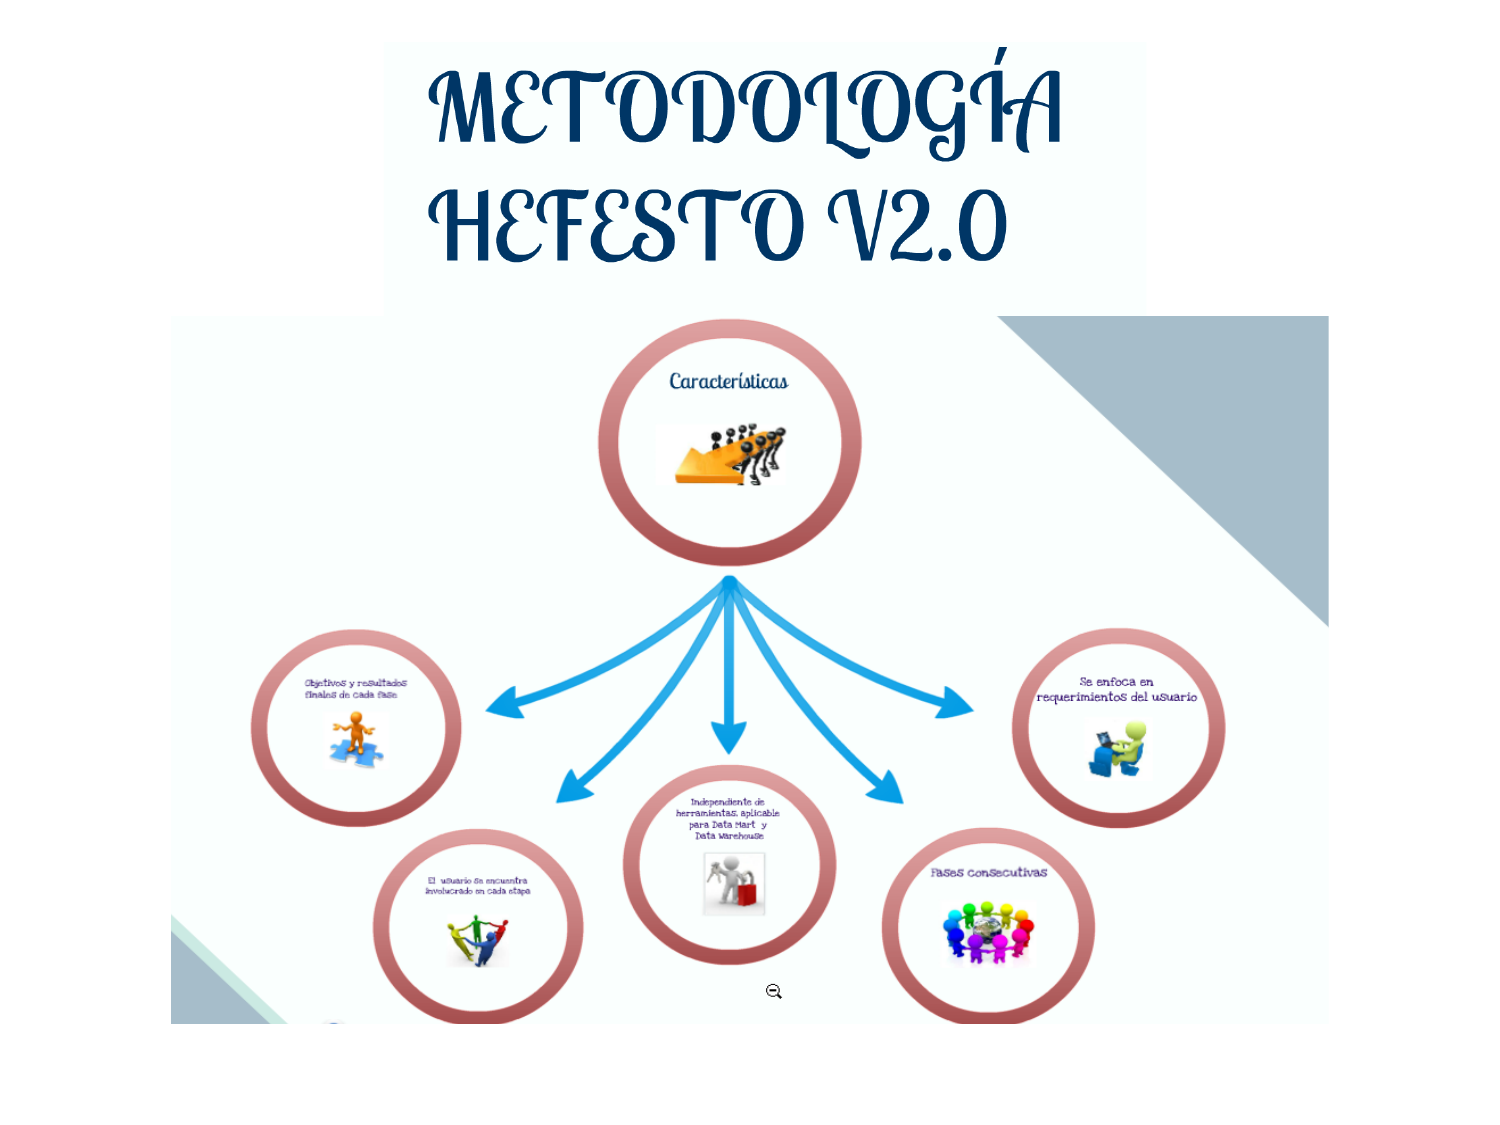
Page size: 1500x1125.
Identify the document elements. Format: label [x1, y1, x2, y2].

picture [170, 42, 1329, 1024]
